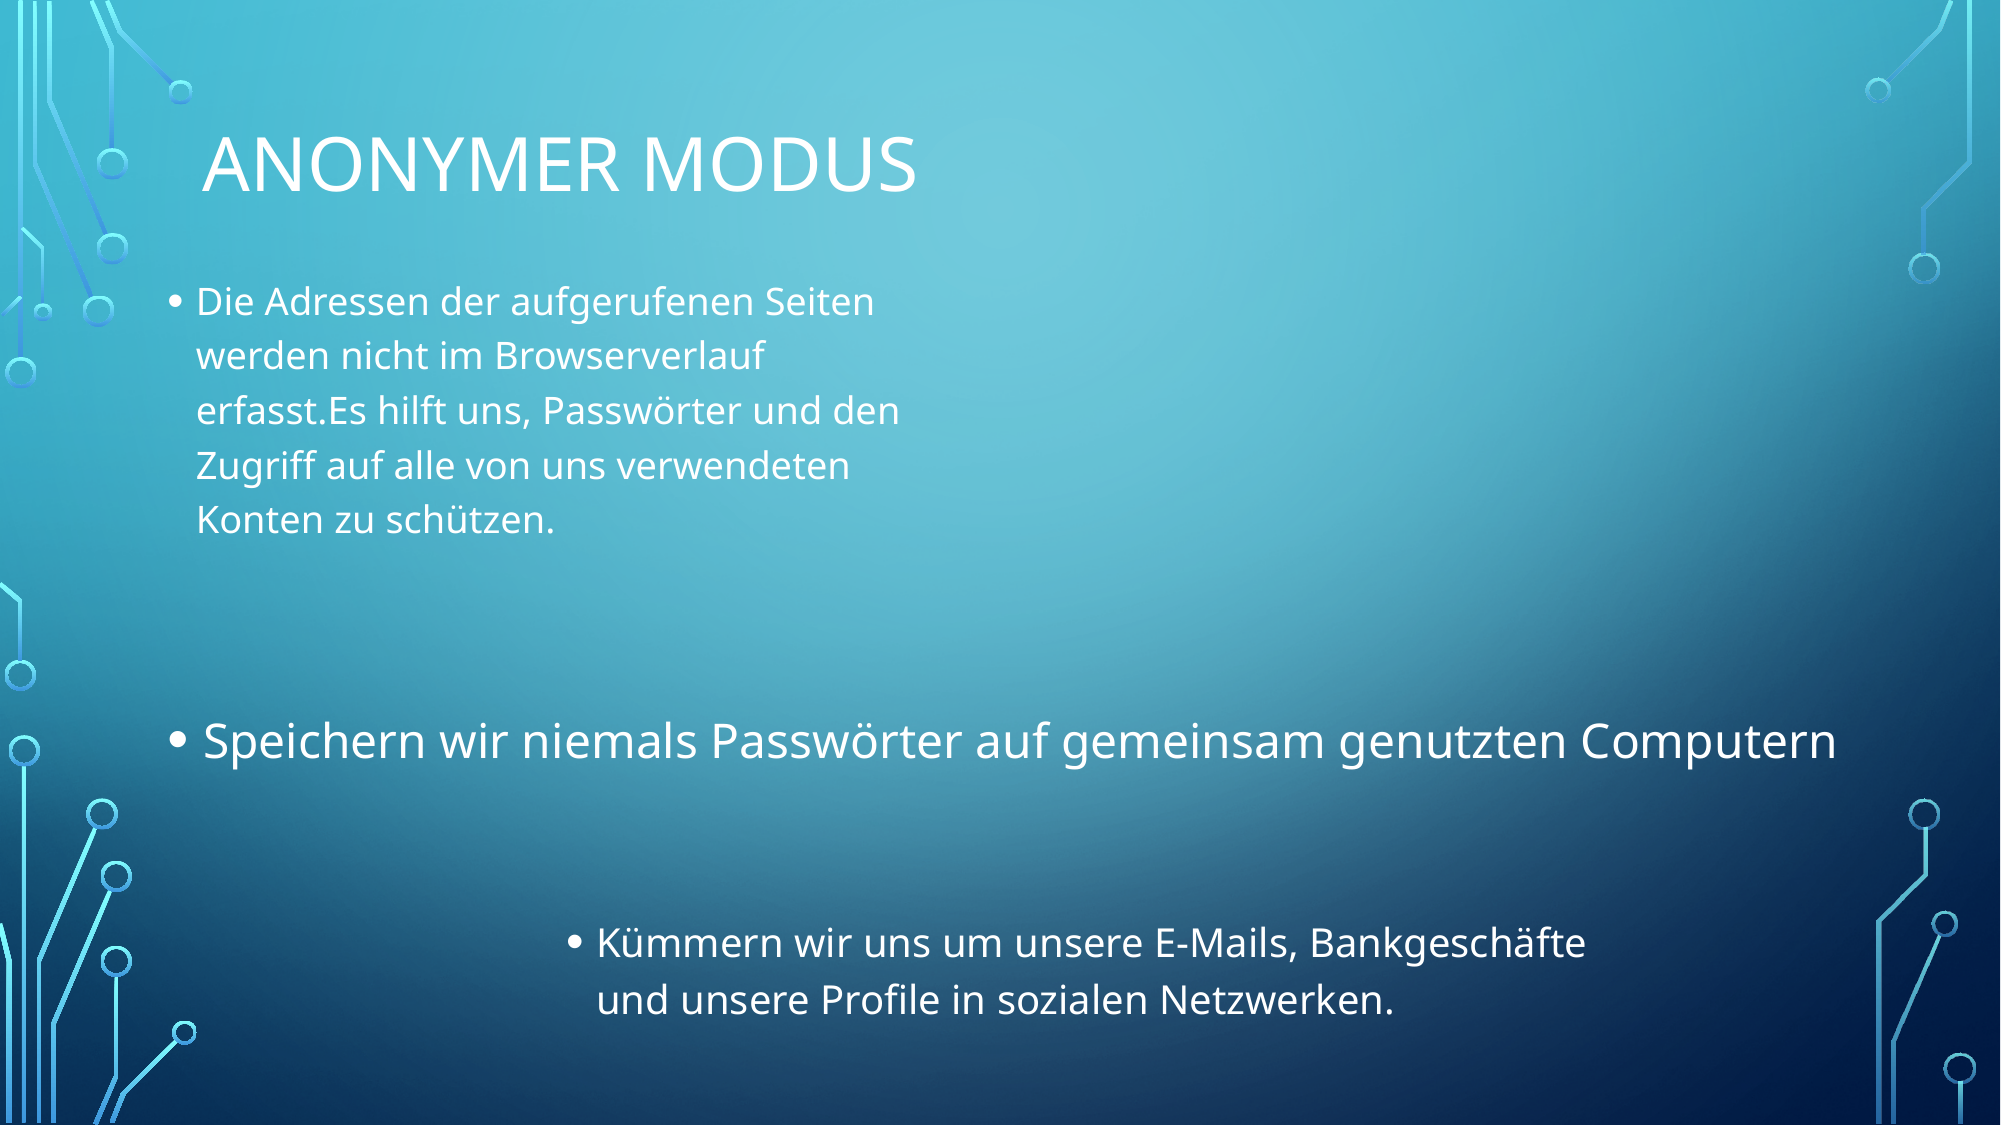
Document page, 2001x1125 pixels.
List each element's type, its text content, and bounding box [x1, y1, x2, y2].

text_box Kümmern wir uns um unsere E-Mails, Bankgeschäfte und unsere Profile in sozialen Netzwerken. [551, 899, 1654, 1060]
text_box Speichern wir niemals Passwörter auf gemeinsam genutzten Computern [152, 691, 1888, 847]
title Anonymer Modus [187, 101, 1013, 233]
text_box [1012, 471, 1914, 1113]
list Die Adressen der aufgerufenen Seiten werden nicht im Browserverlauf erfasst.Es hilft uns, Passwörter und den Zugriff auf alle von uns verwendeten Konten zu schützen. [152, 260, 953, 563]
